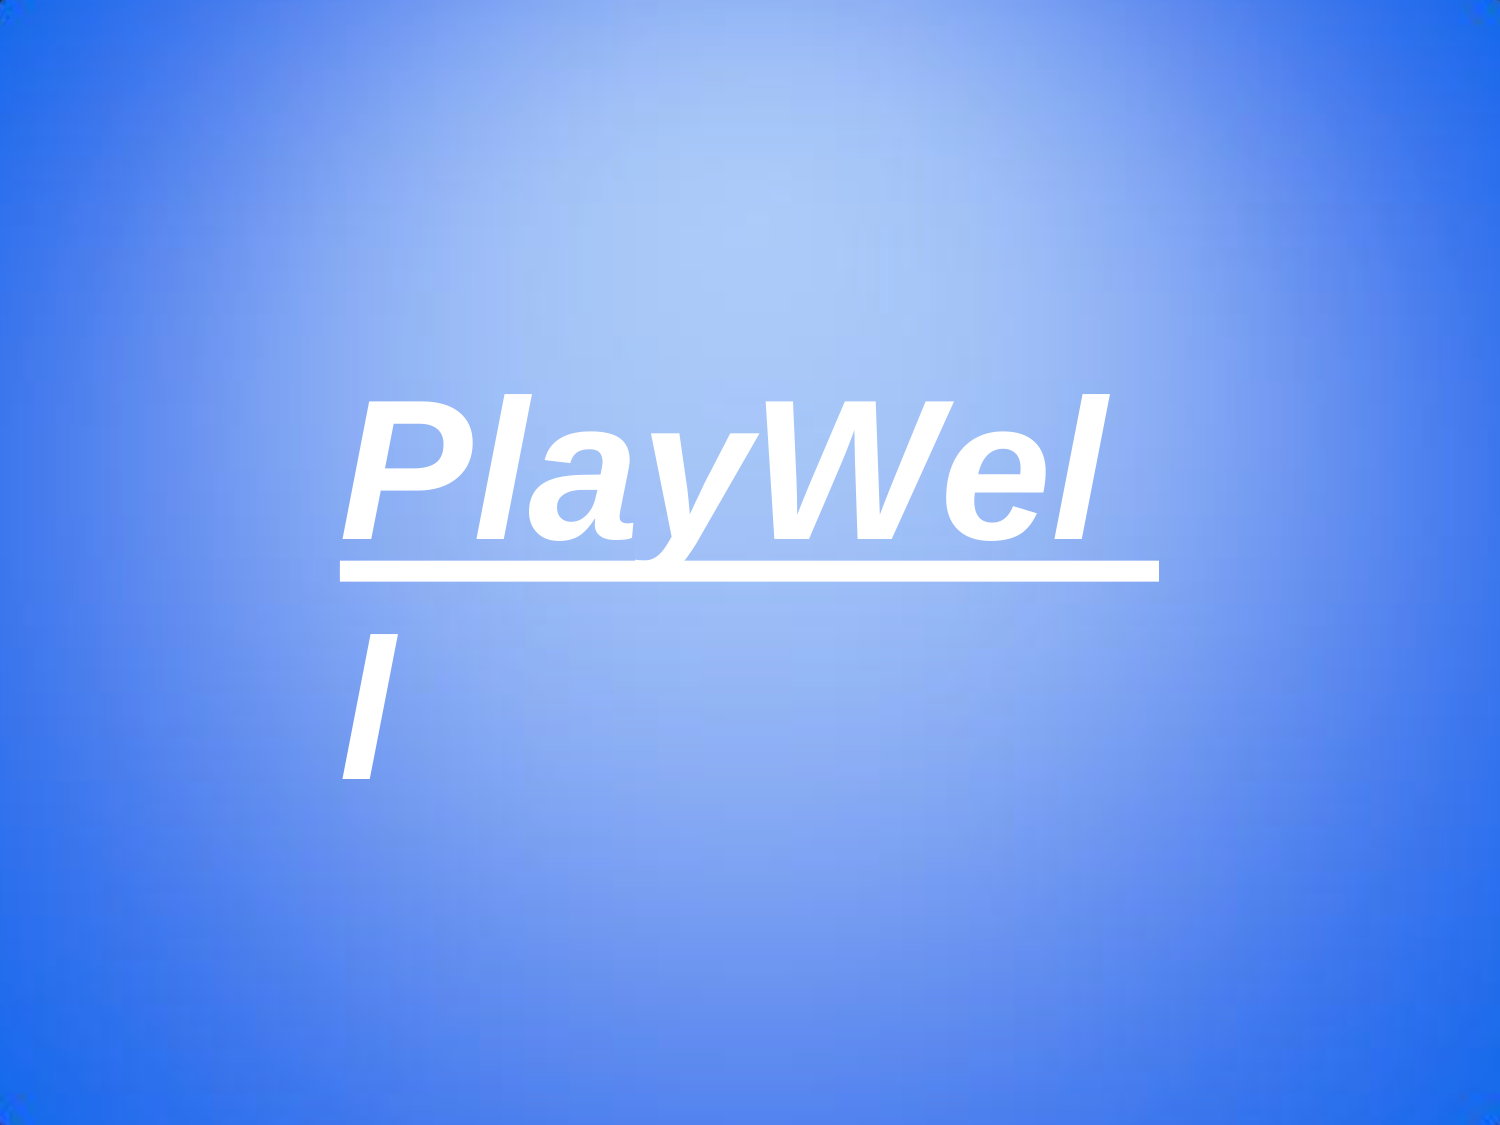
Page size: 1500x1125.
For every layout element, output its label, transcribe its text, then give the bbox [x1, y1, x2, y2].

text_box [339, 560, 1159, 582]
picture [0, 0, 1500, 1125]
title PlayWell [337, 339, 1162, 820]
